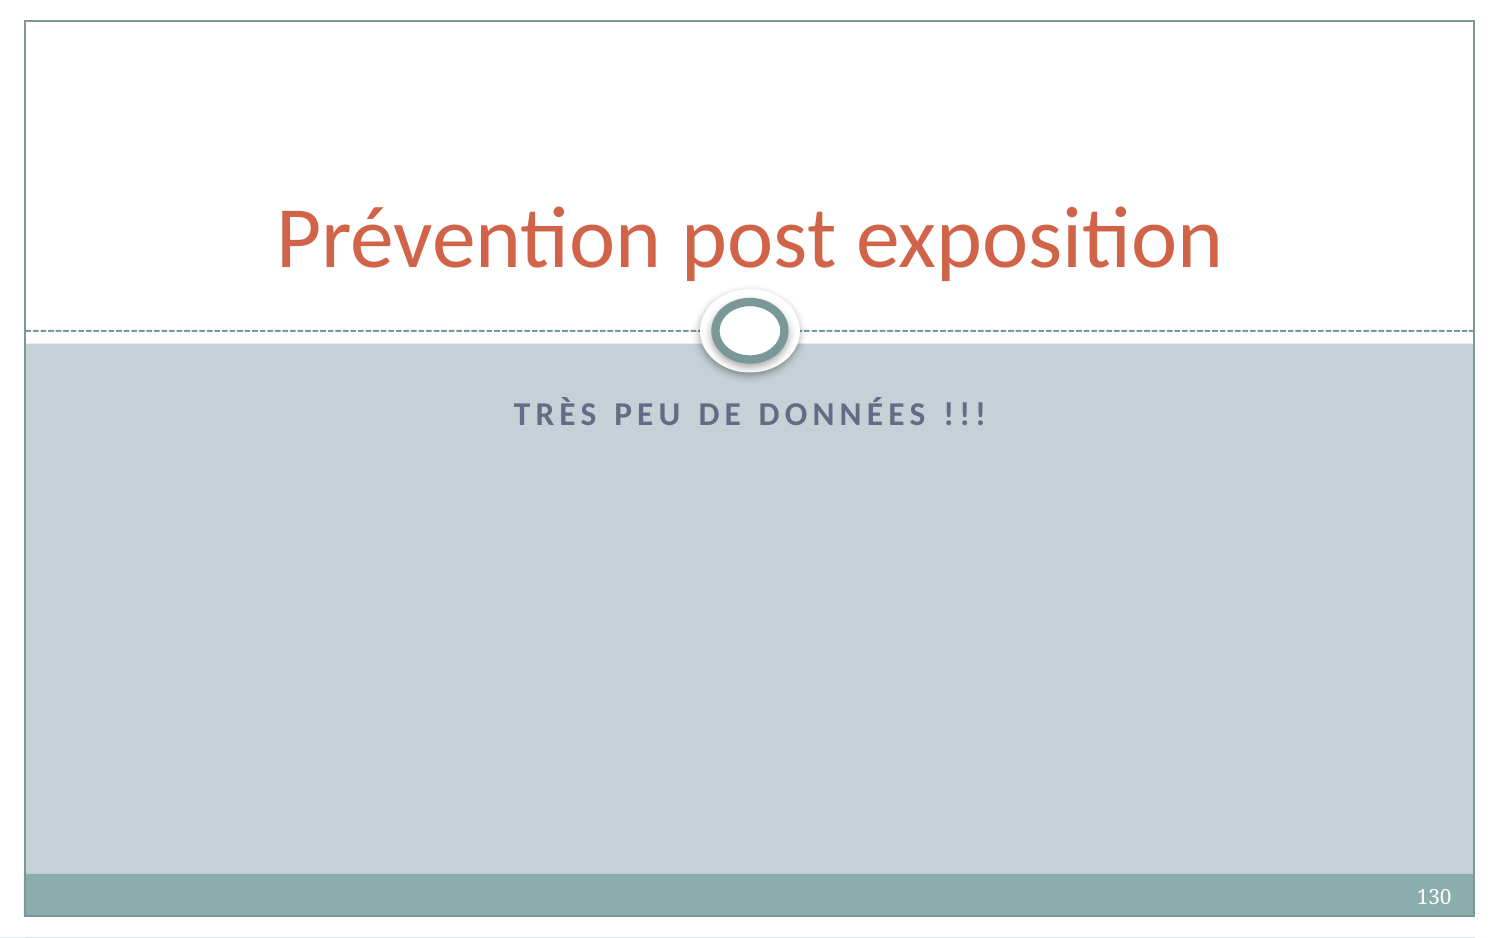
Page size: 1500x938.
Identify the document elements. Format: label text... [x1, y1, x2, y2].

title Prévention post exposition [112, 52, 1388, 292]
subtitle Très peu de données !!! [225, 385, 1275, 625]
